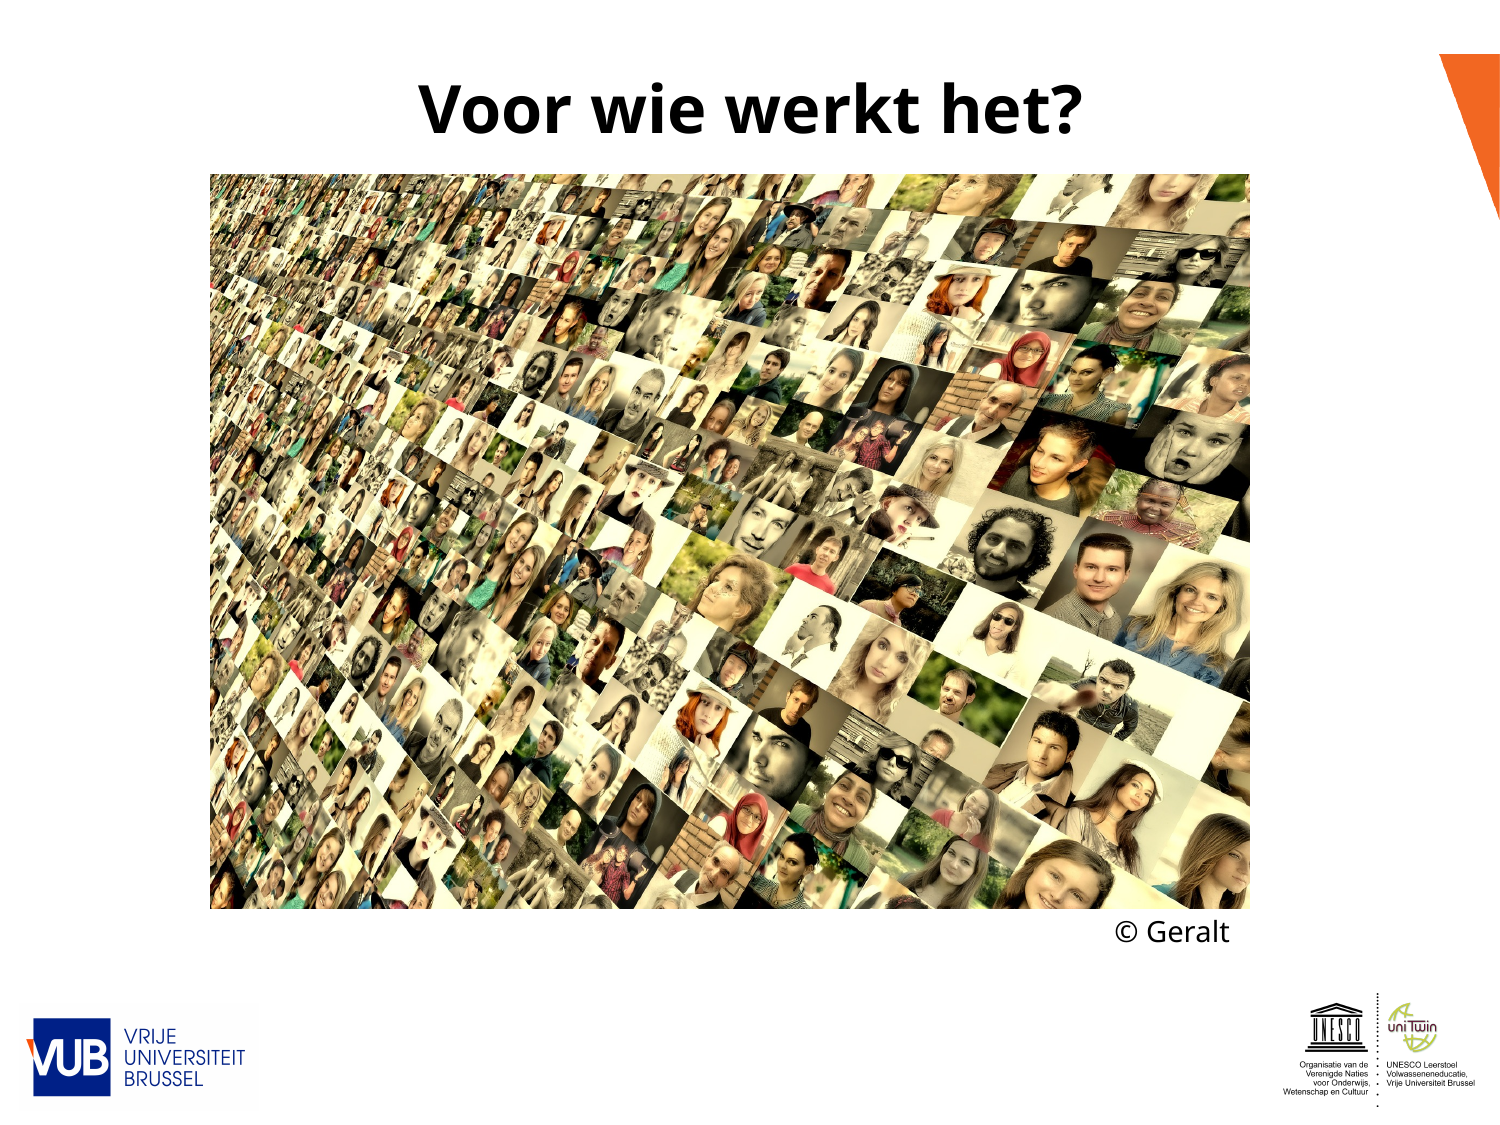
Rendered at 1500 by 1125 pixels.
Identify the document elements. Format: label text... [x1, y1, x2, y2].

picture [210, 174, 1250, 909]
picture [1439, 54, 1500, 220]
picture [1283, 993, 1475, 1107]
picture [19, 1003, 259, 1111]
text_box © Geralt [1114, 898, 1294, 955]
title Voor wie werkt het? [24, 66, 1478, 254]
